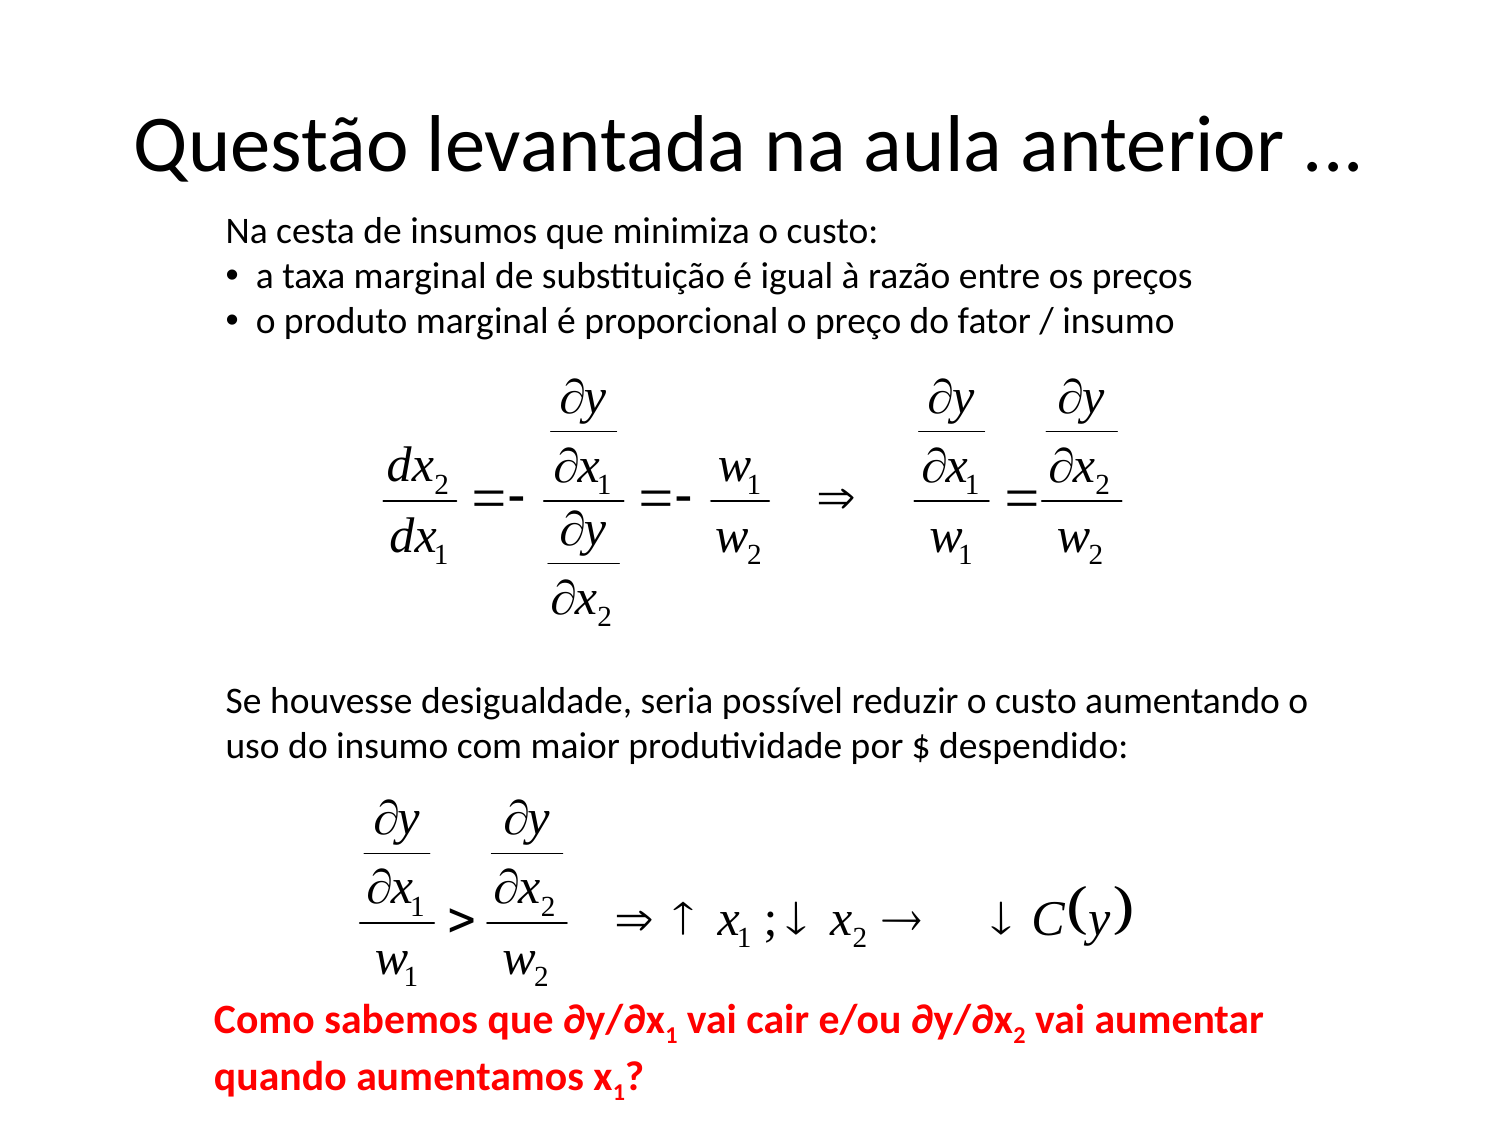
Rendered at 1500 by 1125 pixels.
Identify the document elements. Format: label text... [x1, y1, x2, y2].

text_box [351, 784, 1136, 998]
title Questão levantada na aula anterior ... [75, 45, 1425, 233]
text_box Na cesta de insumos que minimiza o custo: a taxa marginal de substituição é igual à razão entre os preços o produto marginal é proporcional o preço do fator / insumo [210, 199, 1231, 349]
text_box Como sabemos que ∂y/∂x1 vai cair e/ou ∂y/∂x2 vai aumentar quando aumentamos x1? [199, 984, 1313, 1113]
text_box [374, 363, 1134, 639]
text_box Se houvesse desigualdade, seria possível reduzir o custo aumentando o uso do insumo com maior produtividade por $ despendido: [210, 668, 1360, 774]
